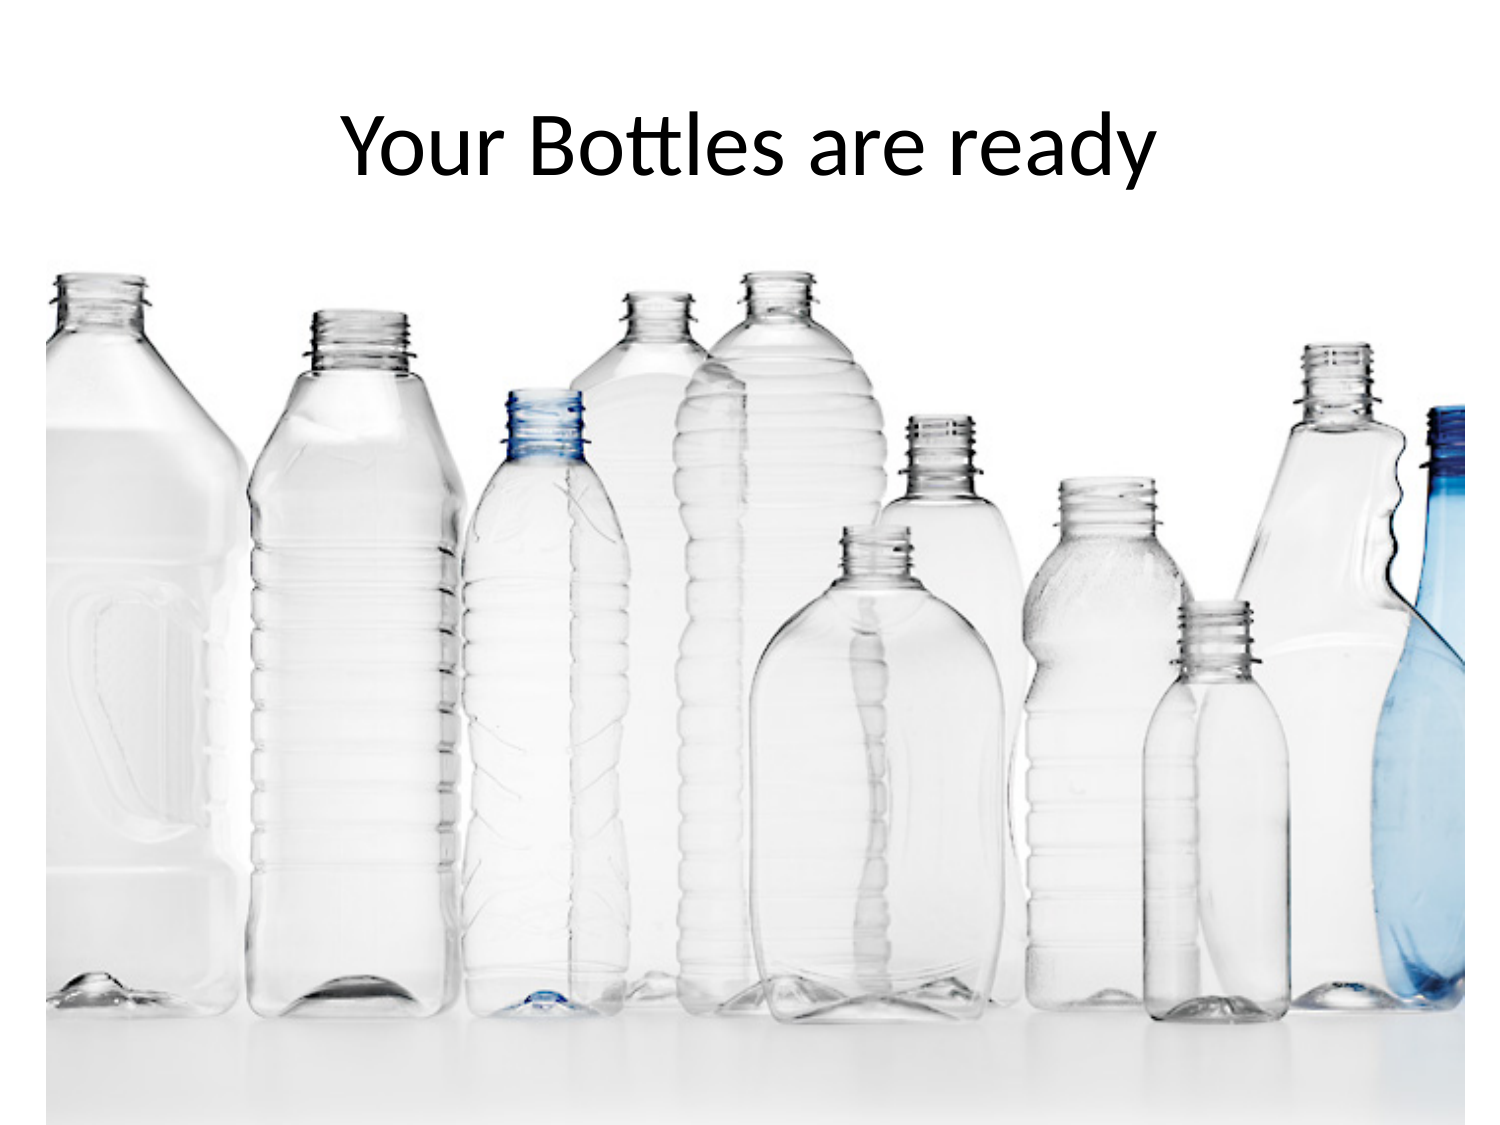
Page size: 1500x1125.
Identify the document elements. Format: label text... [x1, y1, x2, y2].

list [46, 128, 1466, 1125]
title Your Bottles are ready [75, 45, 1425, 127]
